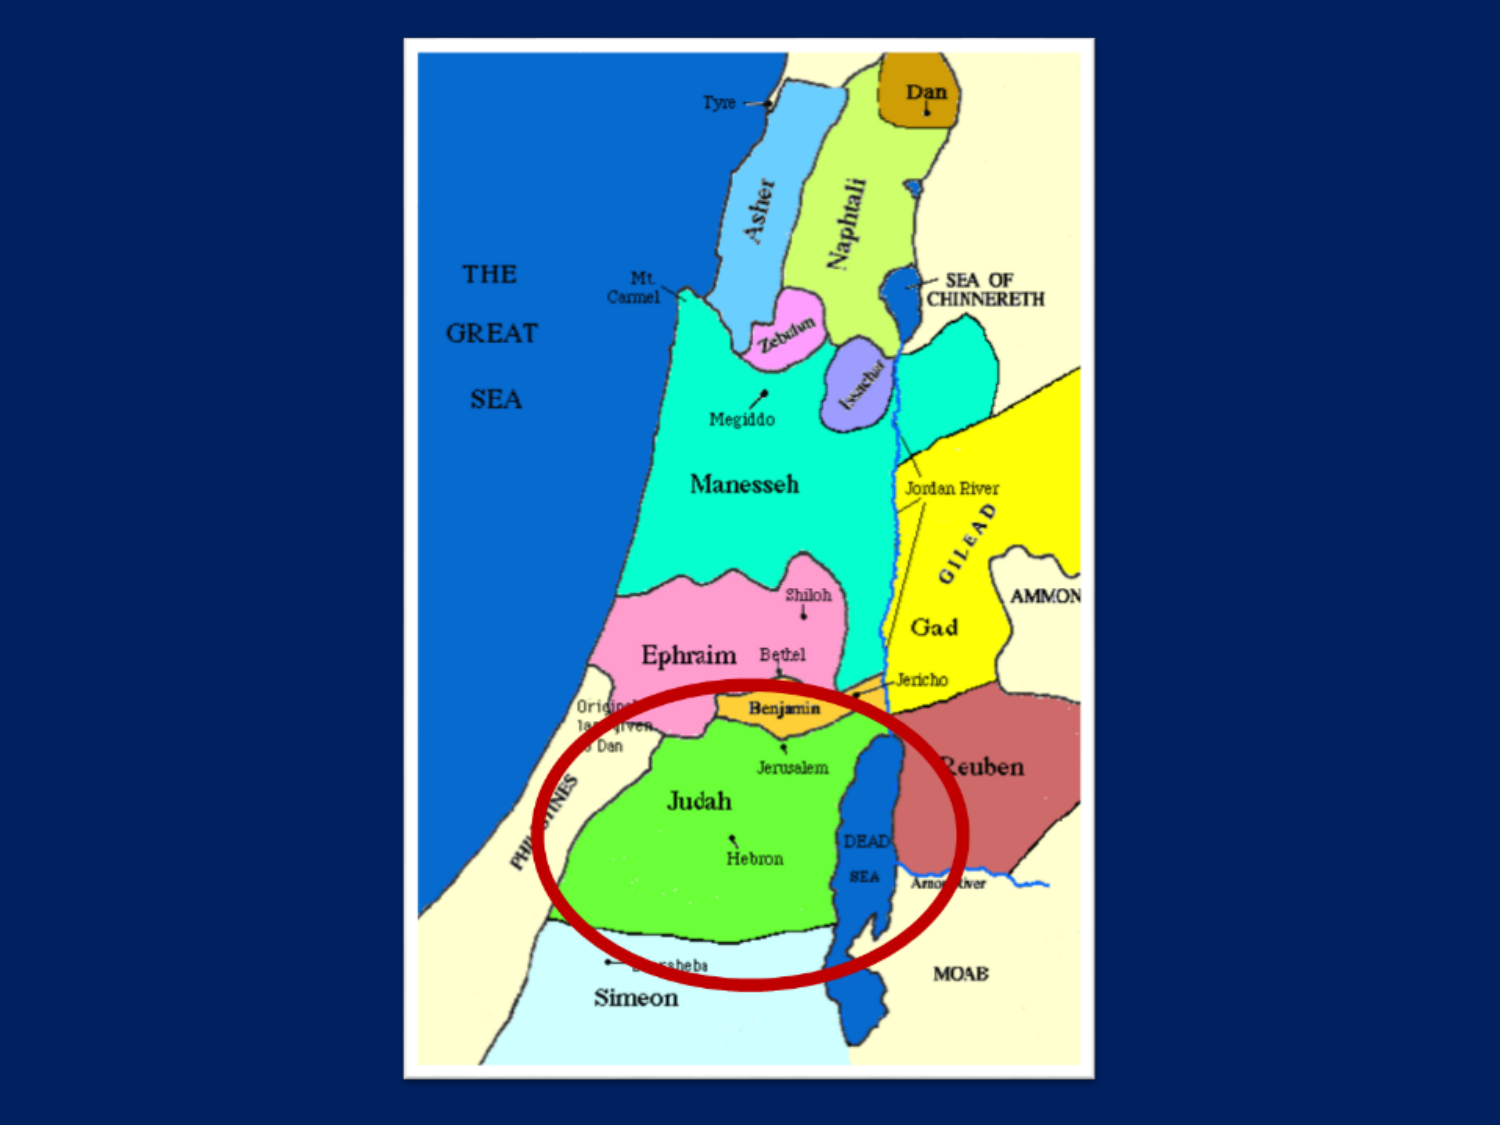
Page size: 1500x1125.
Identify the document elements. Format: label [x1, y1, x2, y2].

picture [393, 30, 1107, 1095]
